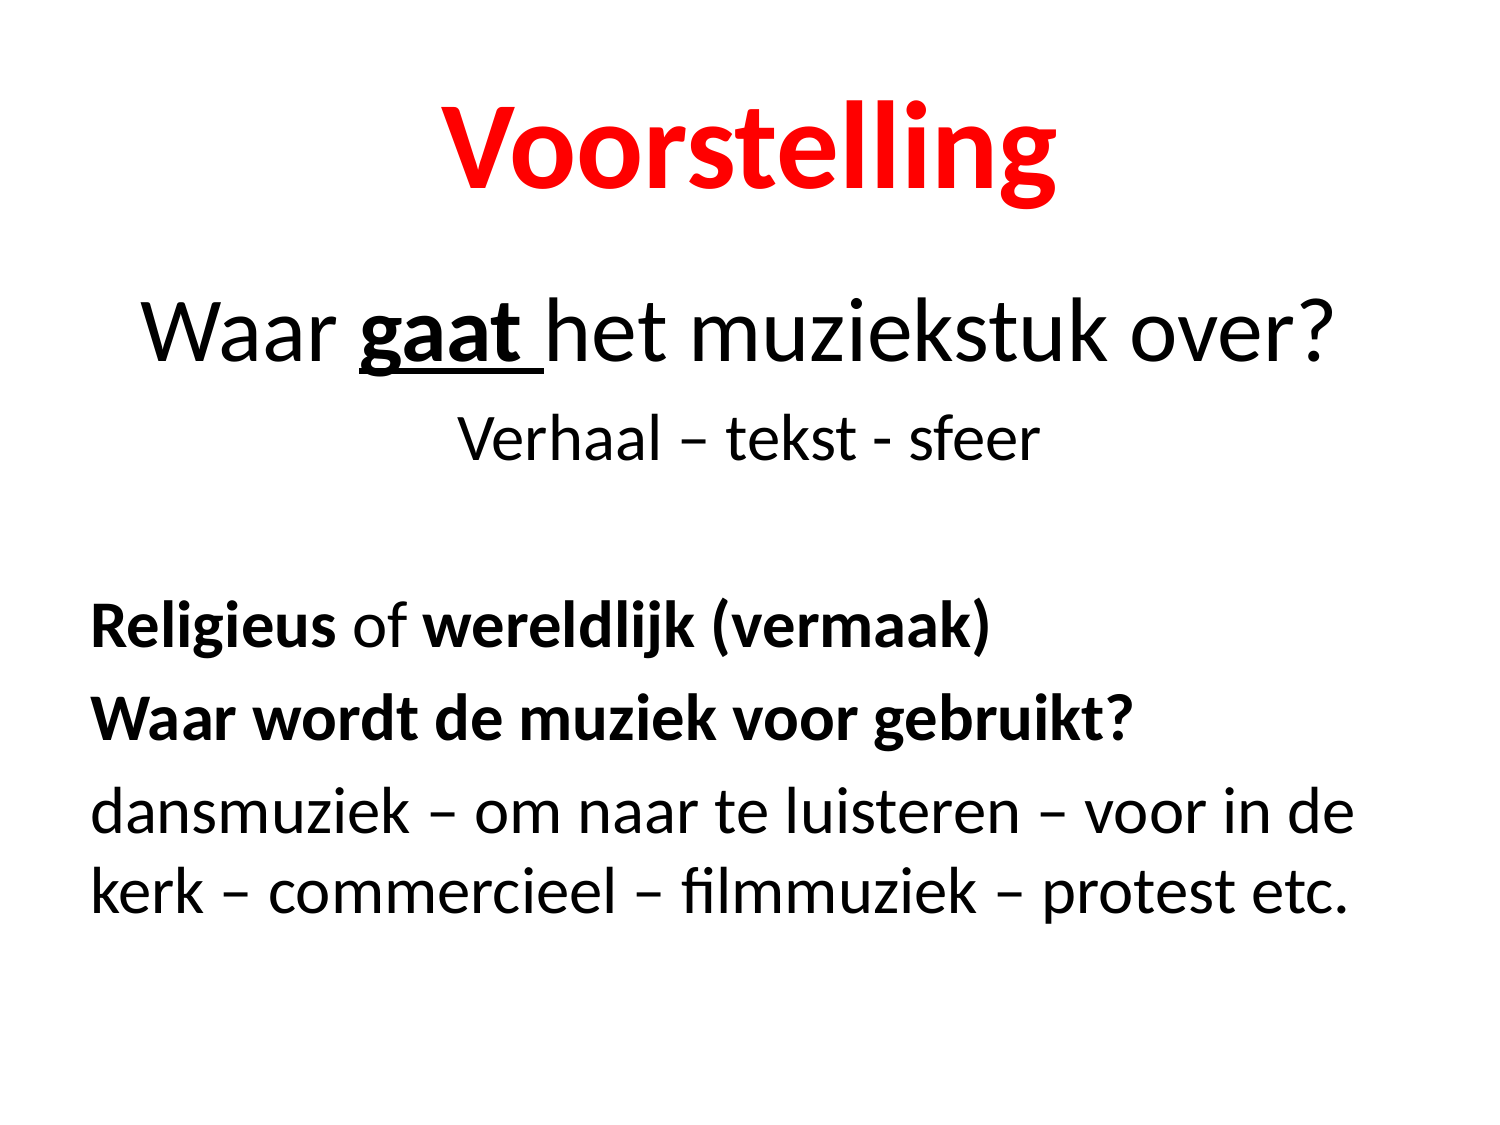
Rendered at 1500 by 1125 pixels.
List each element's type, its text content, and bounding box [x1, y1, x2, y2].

list Waar gaat het muziekstuk over? Verhaal – tekst - sfeer Religieus of wereldlijk (vermaak) Waar wordt de muziek voor gebruikt? dansmuziek – om naar te luisteren – voor in de kerk – commercieel – filmmuziek – protest etc. [75, 262, 1425, 1005]
title Voorstelling [75, 45, 1425, 233]
